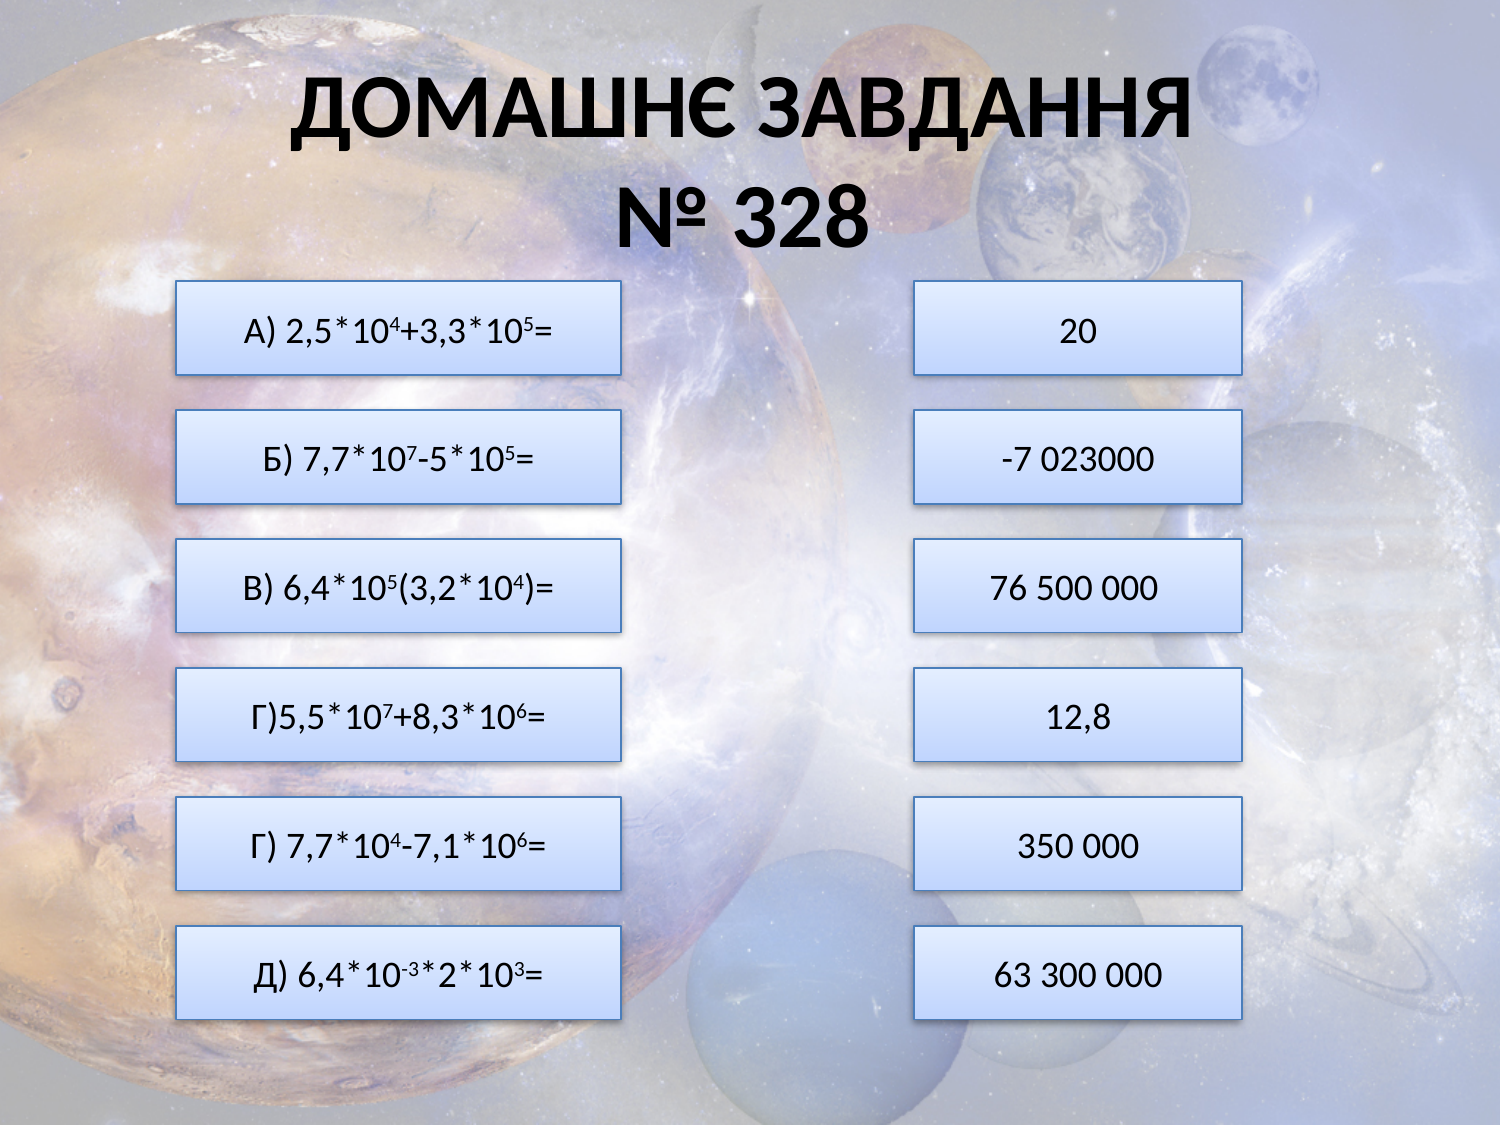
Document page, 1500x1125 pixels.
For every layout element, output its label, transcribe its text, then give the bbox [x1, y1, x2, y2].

text_box Б) 7,7*107-5*105= [175, 409, 622, 505]
text_box Г) 7,7*104-7,1*106= [175, 796, 622, 891]
text_box Г)5,5*107+8,3*106= [175, 667, 622, 762]
text_box 12,8 [913, 667, 1243, 762]
title ДОМАШНЄ ЗАВДАННЯ № 328 [105, 35, 1381, 277]
text_box 63 300 000 [913, 925, 1243, 1020]
text_box -7 023000 [913, 409, 1243, 505]
text_box В) 6,4*105(3,2*104)= [175, 538, 622, 633]
text_box А) 2,5*104+3,3*105= [175, 280, 622, 376]
text_box 76 500 000 [913, 538, 1243, 633]
text_box 20 [913, 280, 1243, 376]
text_box Д) 6,4*10-3*2*103= [175, 925, 622, 1020]
picture [0, 1, 1500, 1125]
text_box 350 000 [913, 796, 1243, 891]
